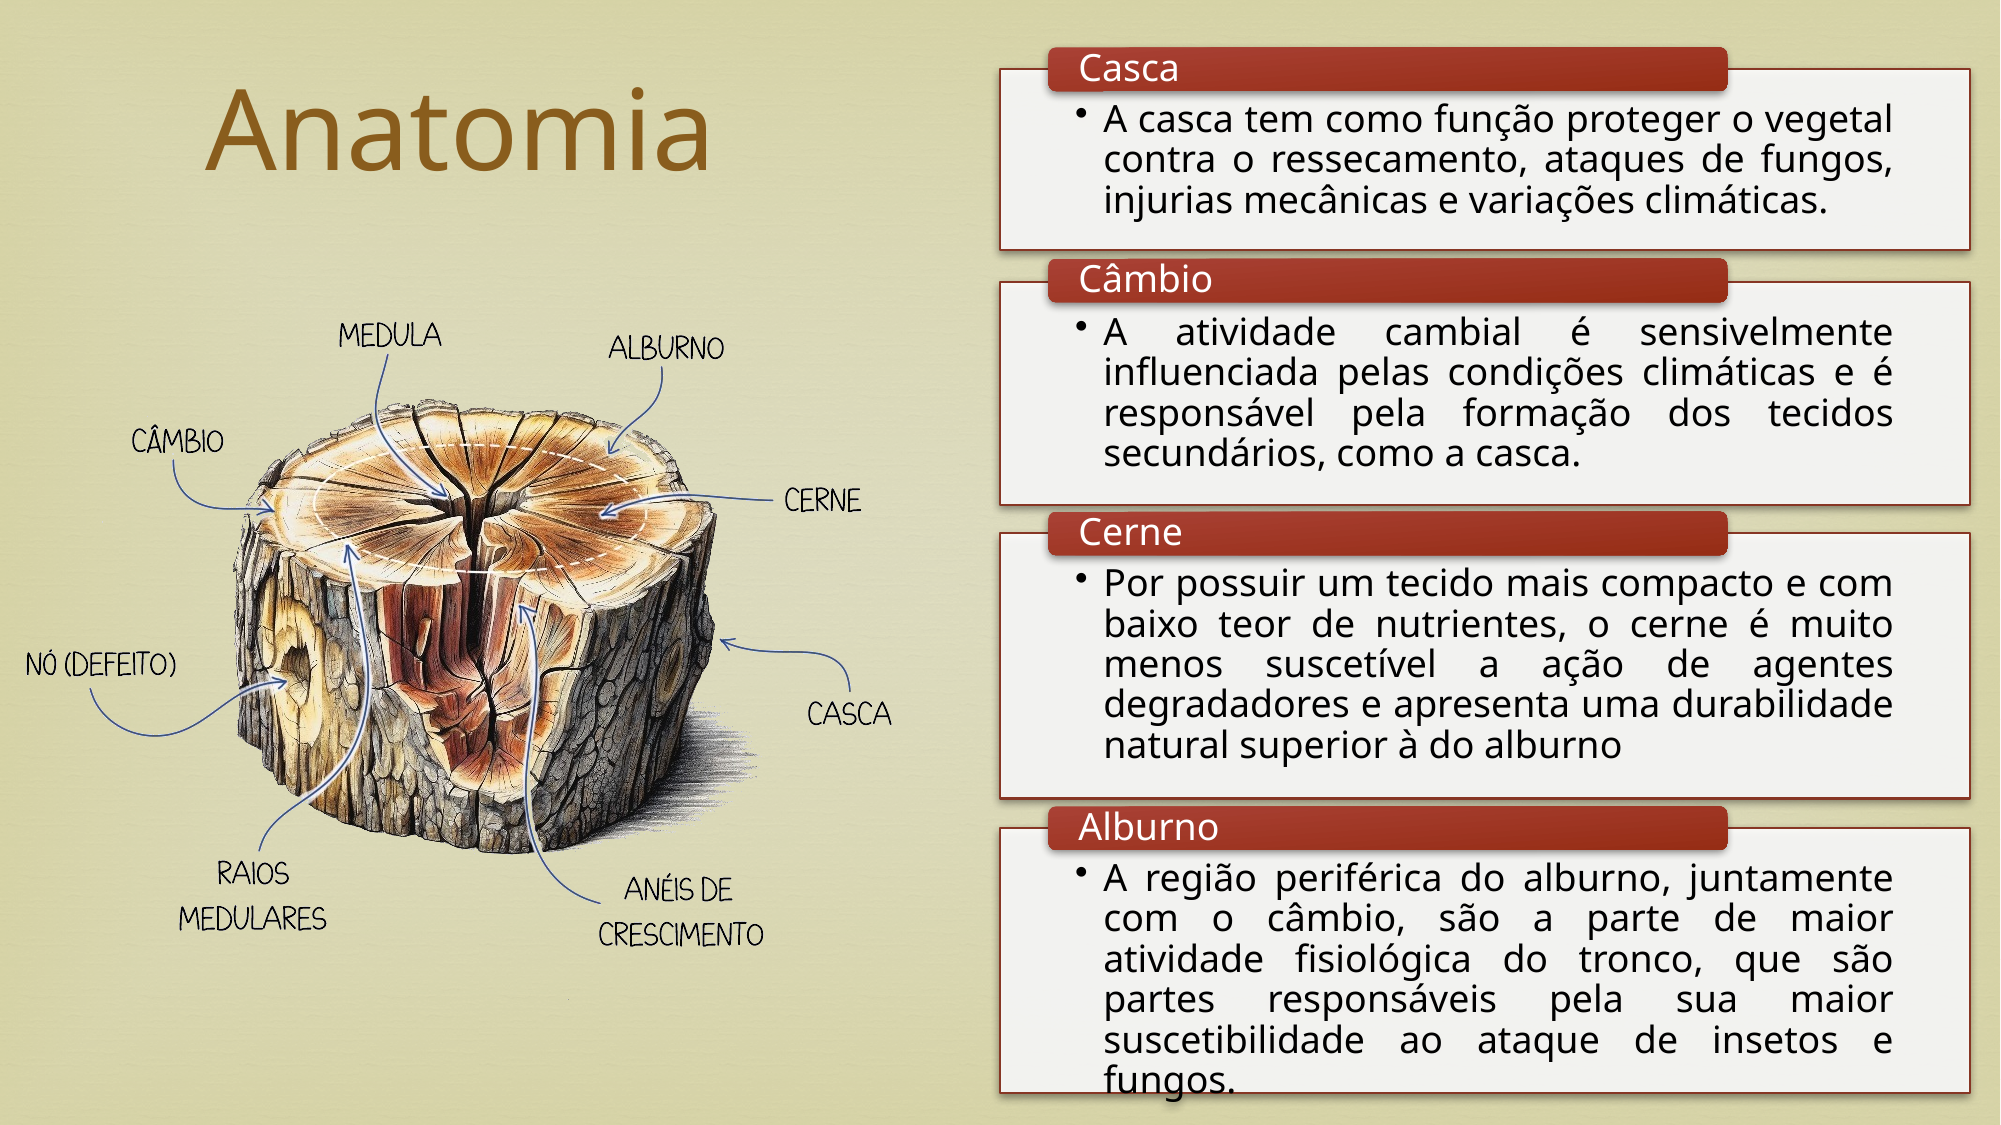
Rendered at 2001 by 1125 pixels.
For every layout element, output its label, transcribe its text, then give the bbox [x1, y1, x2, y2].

title Anatomia [9, 38, 912, 212]
picture [0, 251, 932, 1001]
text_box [999, 38, 1971, 1103]
